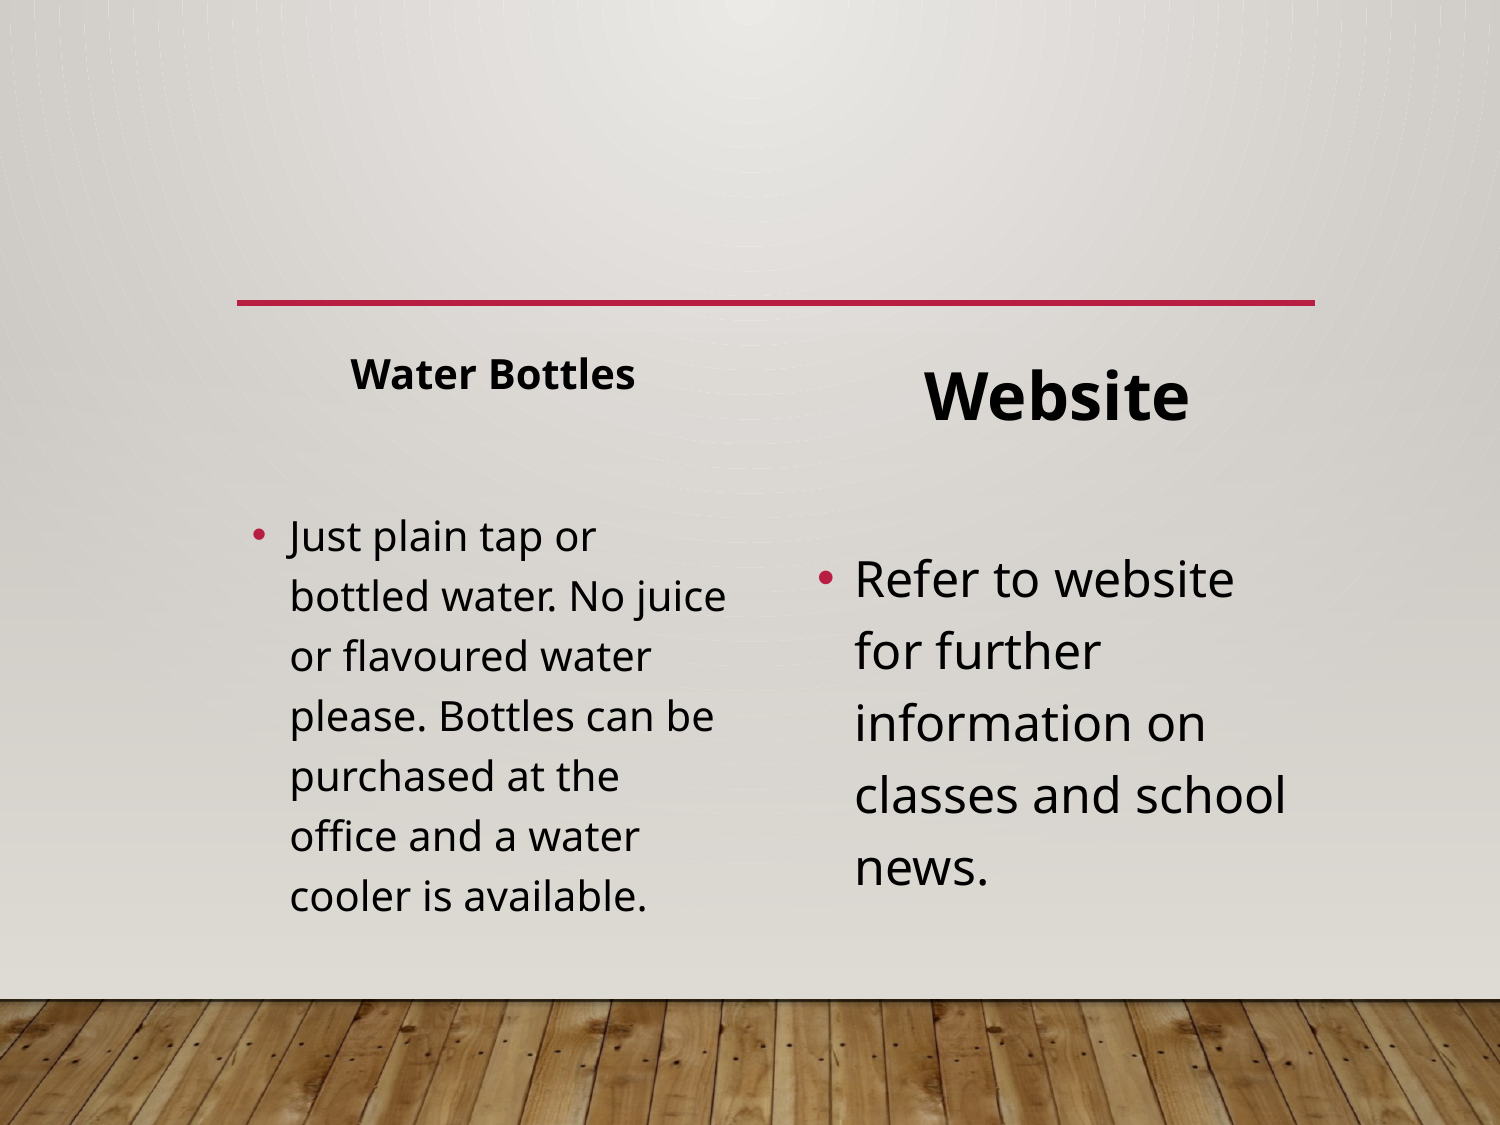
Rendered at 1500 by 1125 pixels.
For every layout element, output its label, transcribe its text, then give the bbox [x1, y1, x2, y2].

picture [0, 999, 1500, 1125]
list Water Bottles Just plain tap or bottled water. No juice or flavoured water please. Bottles can be purchased at the office and a water cooler is available. [236, 330, 750, 895]
list Website Refer to website for further information on classes and school news. [802, 330, 1315, 895]
